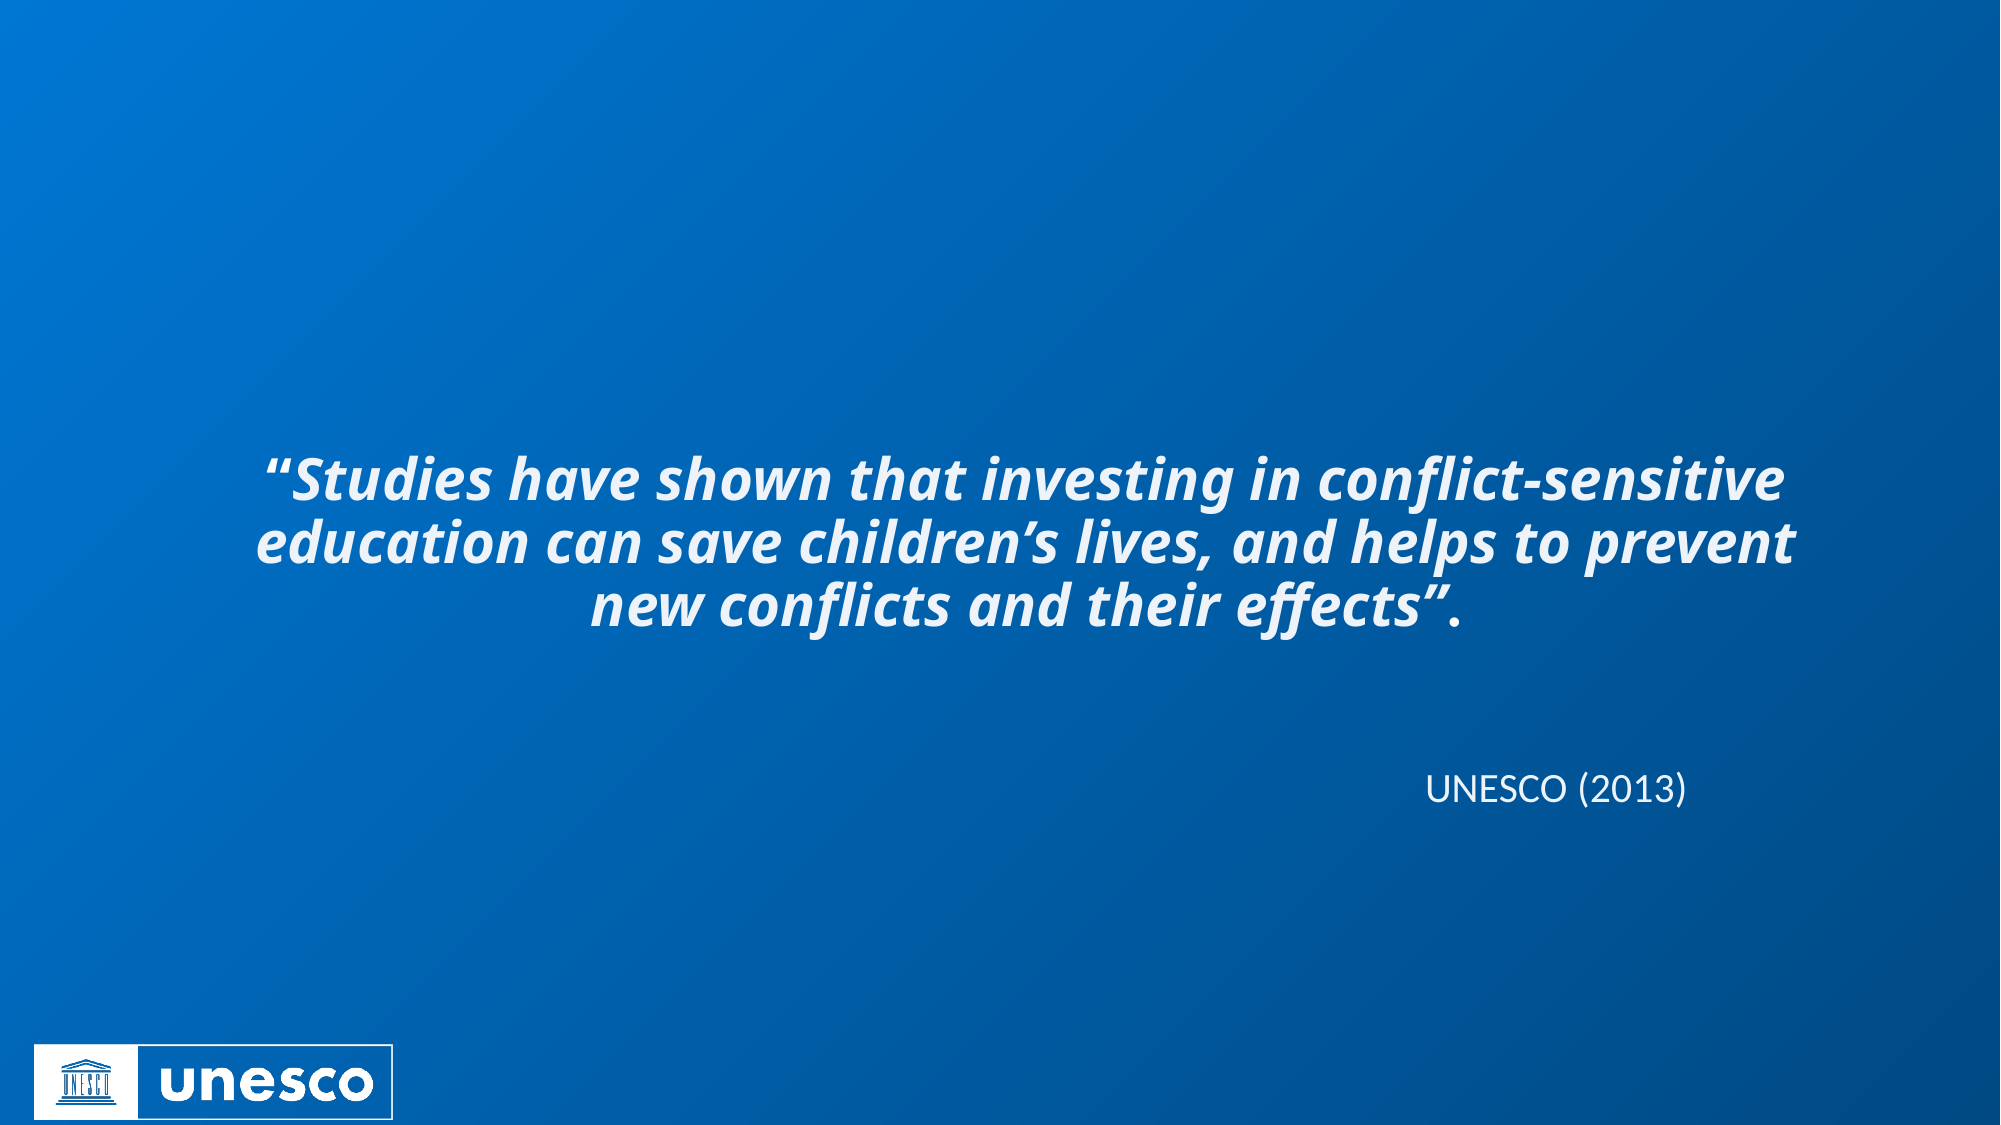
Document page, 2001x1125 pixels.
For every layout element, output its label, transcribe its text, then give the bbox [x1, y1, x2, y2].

list “Studies have shown that investing in conflict-sensitive education can save children’s lives, and helps to prevent new conflicts and their effects”. [188, 443, 1864, 673]
list UNESCO (2013) [1156, 759, 1703, 849]
picture [34, 1044, 393, 1120]
